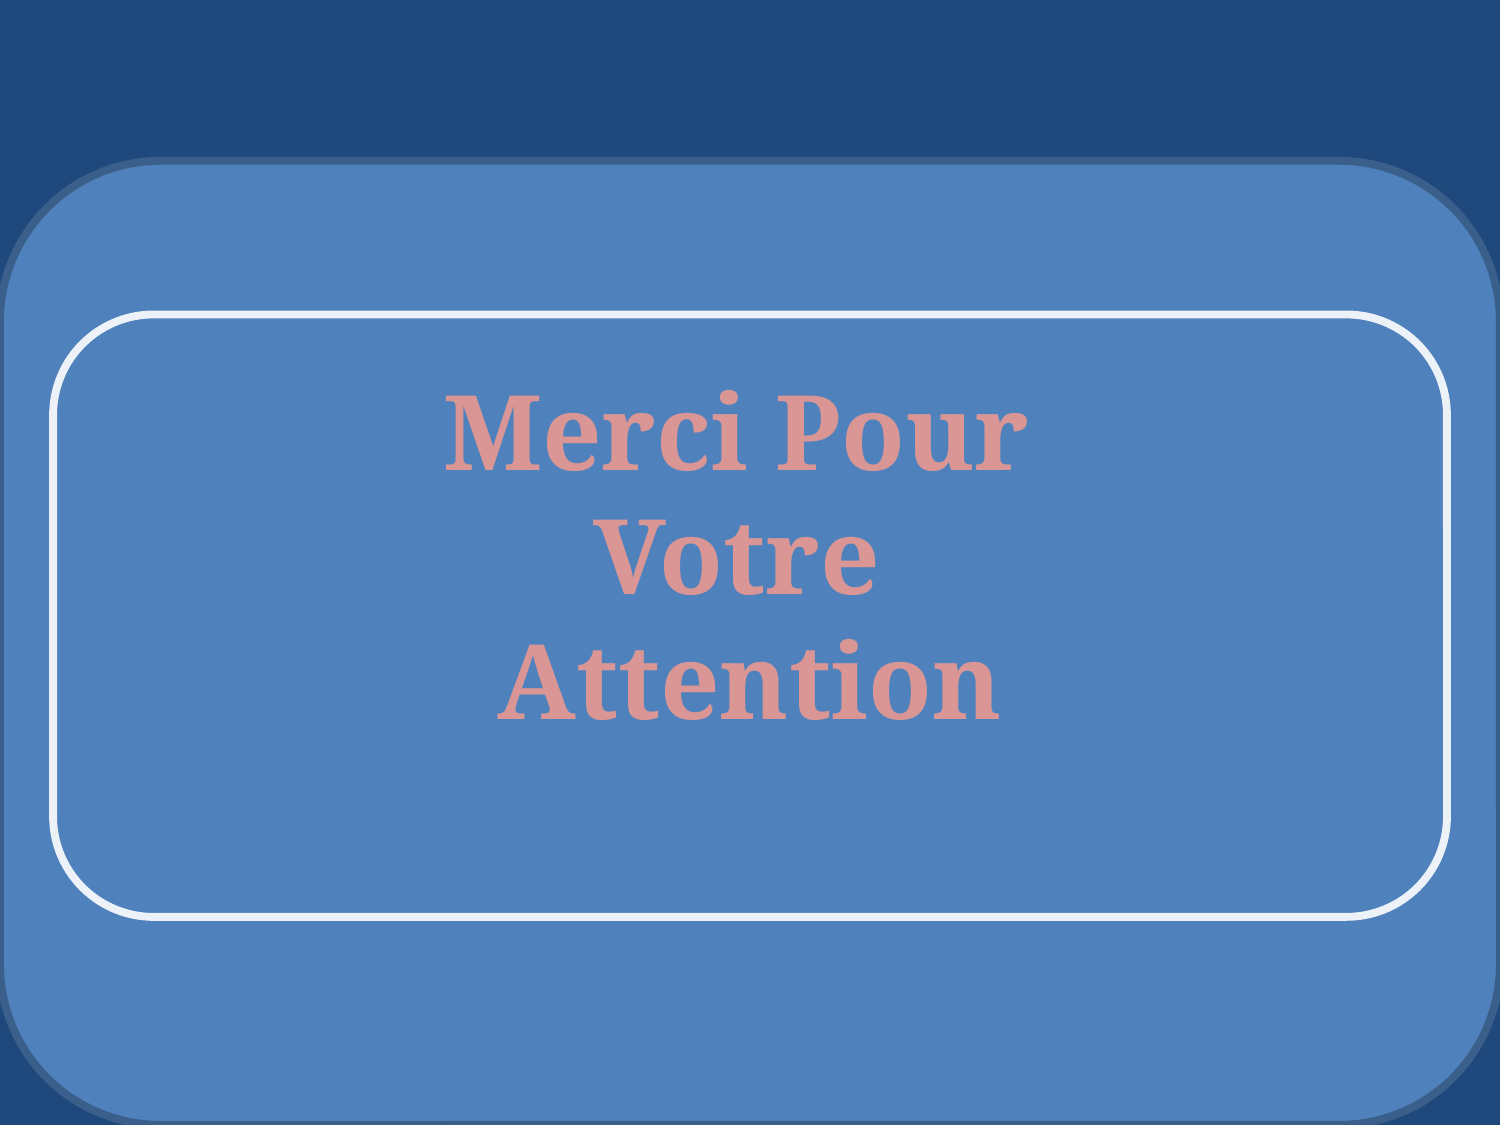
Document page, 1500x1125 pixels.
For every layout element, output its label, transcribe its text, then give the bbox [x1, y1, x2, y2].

text_box Merci Pour Votre Attention [49, 310, 1451, 921]
text_box [0, 156, 1500, 1125]
